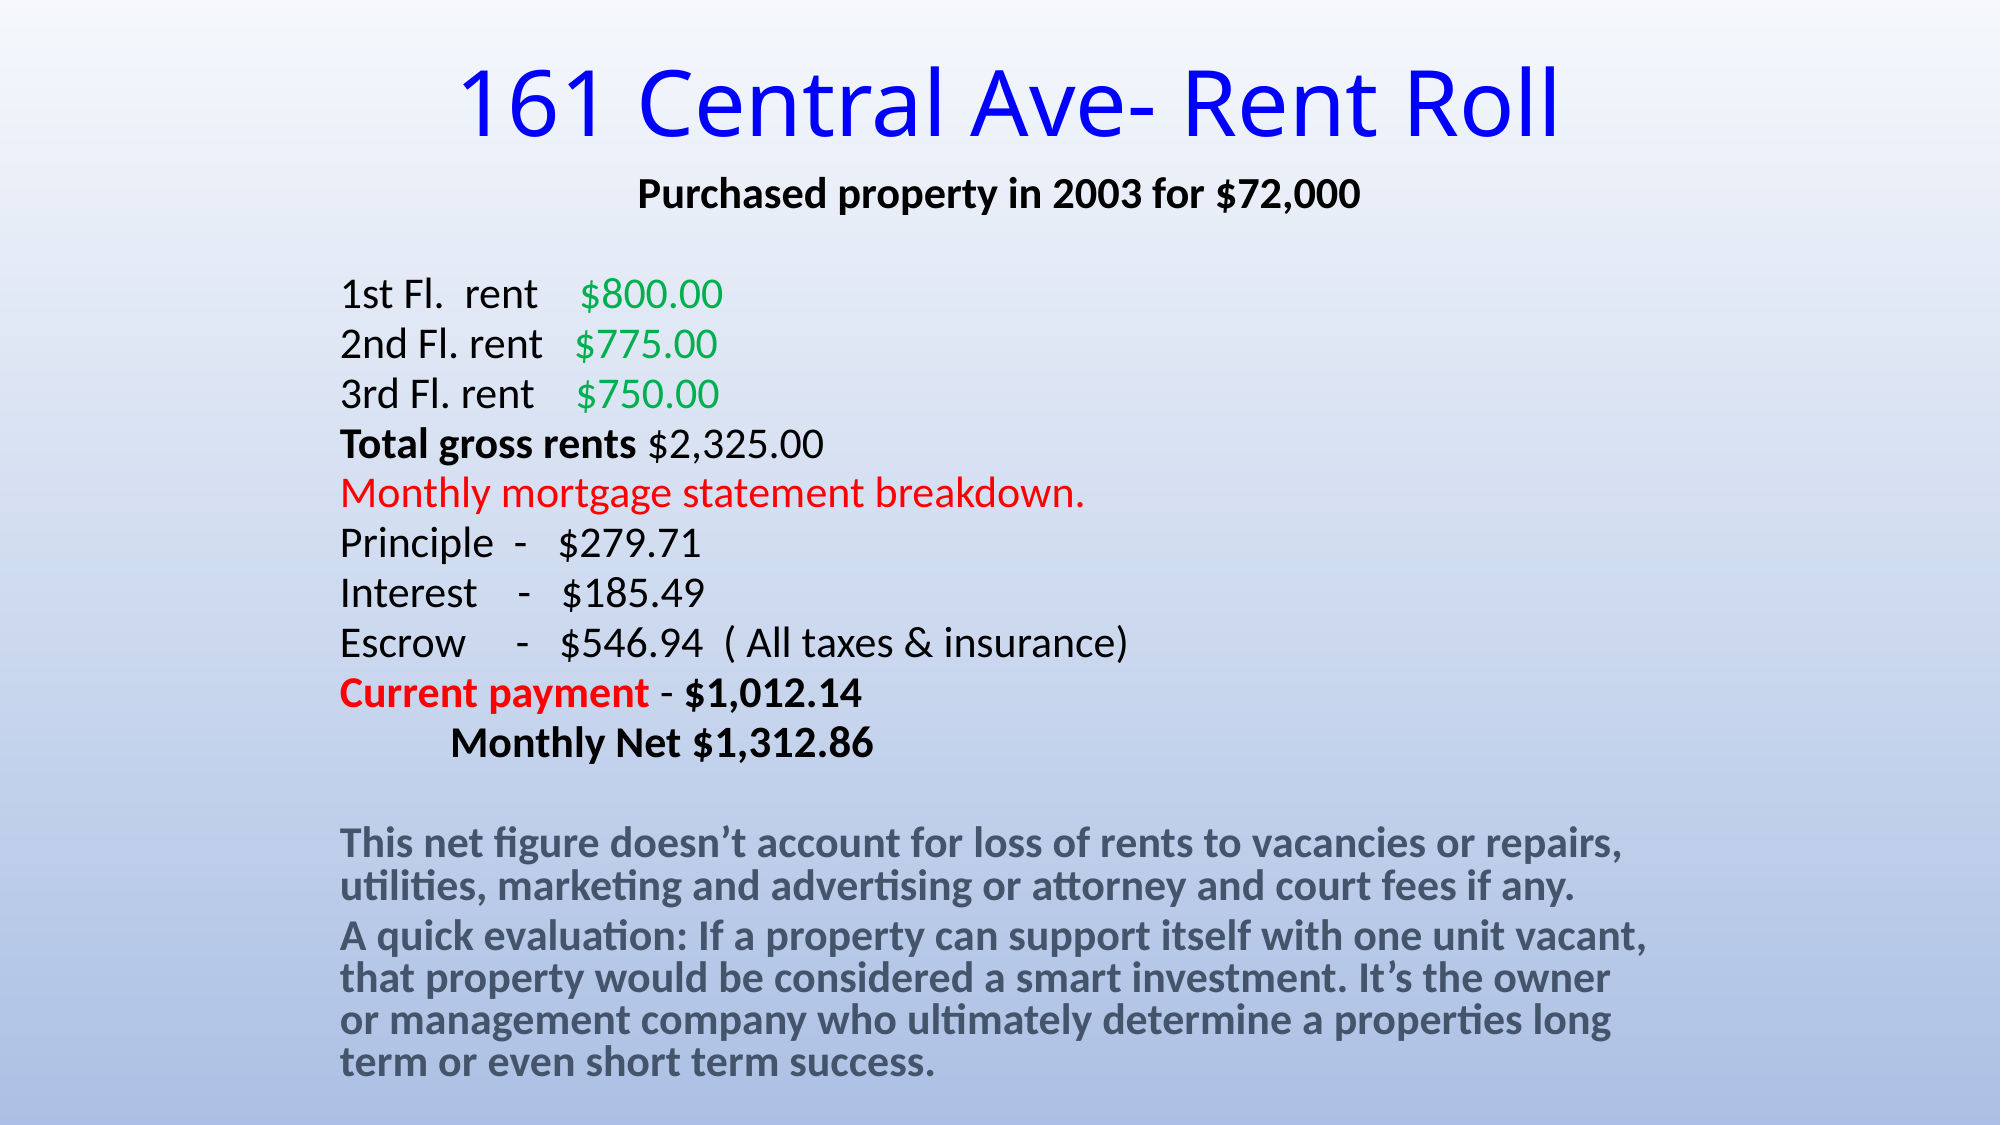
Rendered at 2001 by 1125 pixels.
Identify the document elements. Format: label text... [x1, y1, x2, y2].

list Purchased property in 2003 for $72,000 1st Fl. rent $800.00 2nd Fl. rent $775.00 3rd Fl. rent $750.00 Total gross rents $2,325.00 Monthly mortgage statement breakdown. Principle - $279.71 Interest - $185.49 Escrow - $546.94 ( All taxes & insurance) Current payment - $1,012.14 Monthly Net $1,312.86 This net figure doesn’t account for loss of rents to vacancies or repairs, utilities, marketing and advertising or attorney and court fees if any. A quick evaluation: If a property can support itself with one unit vacant, that property would be considered a smart investment. It’s the owner or management company who ultimately determine a properties long term or even short term success. [324, 167, 1675, 1050]
title 161 Central Ave- Rent Roll [334, 20, 1685, 180]
